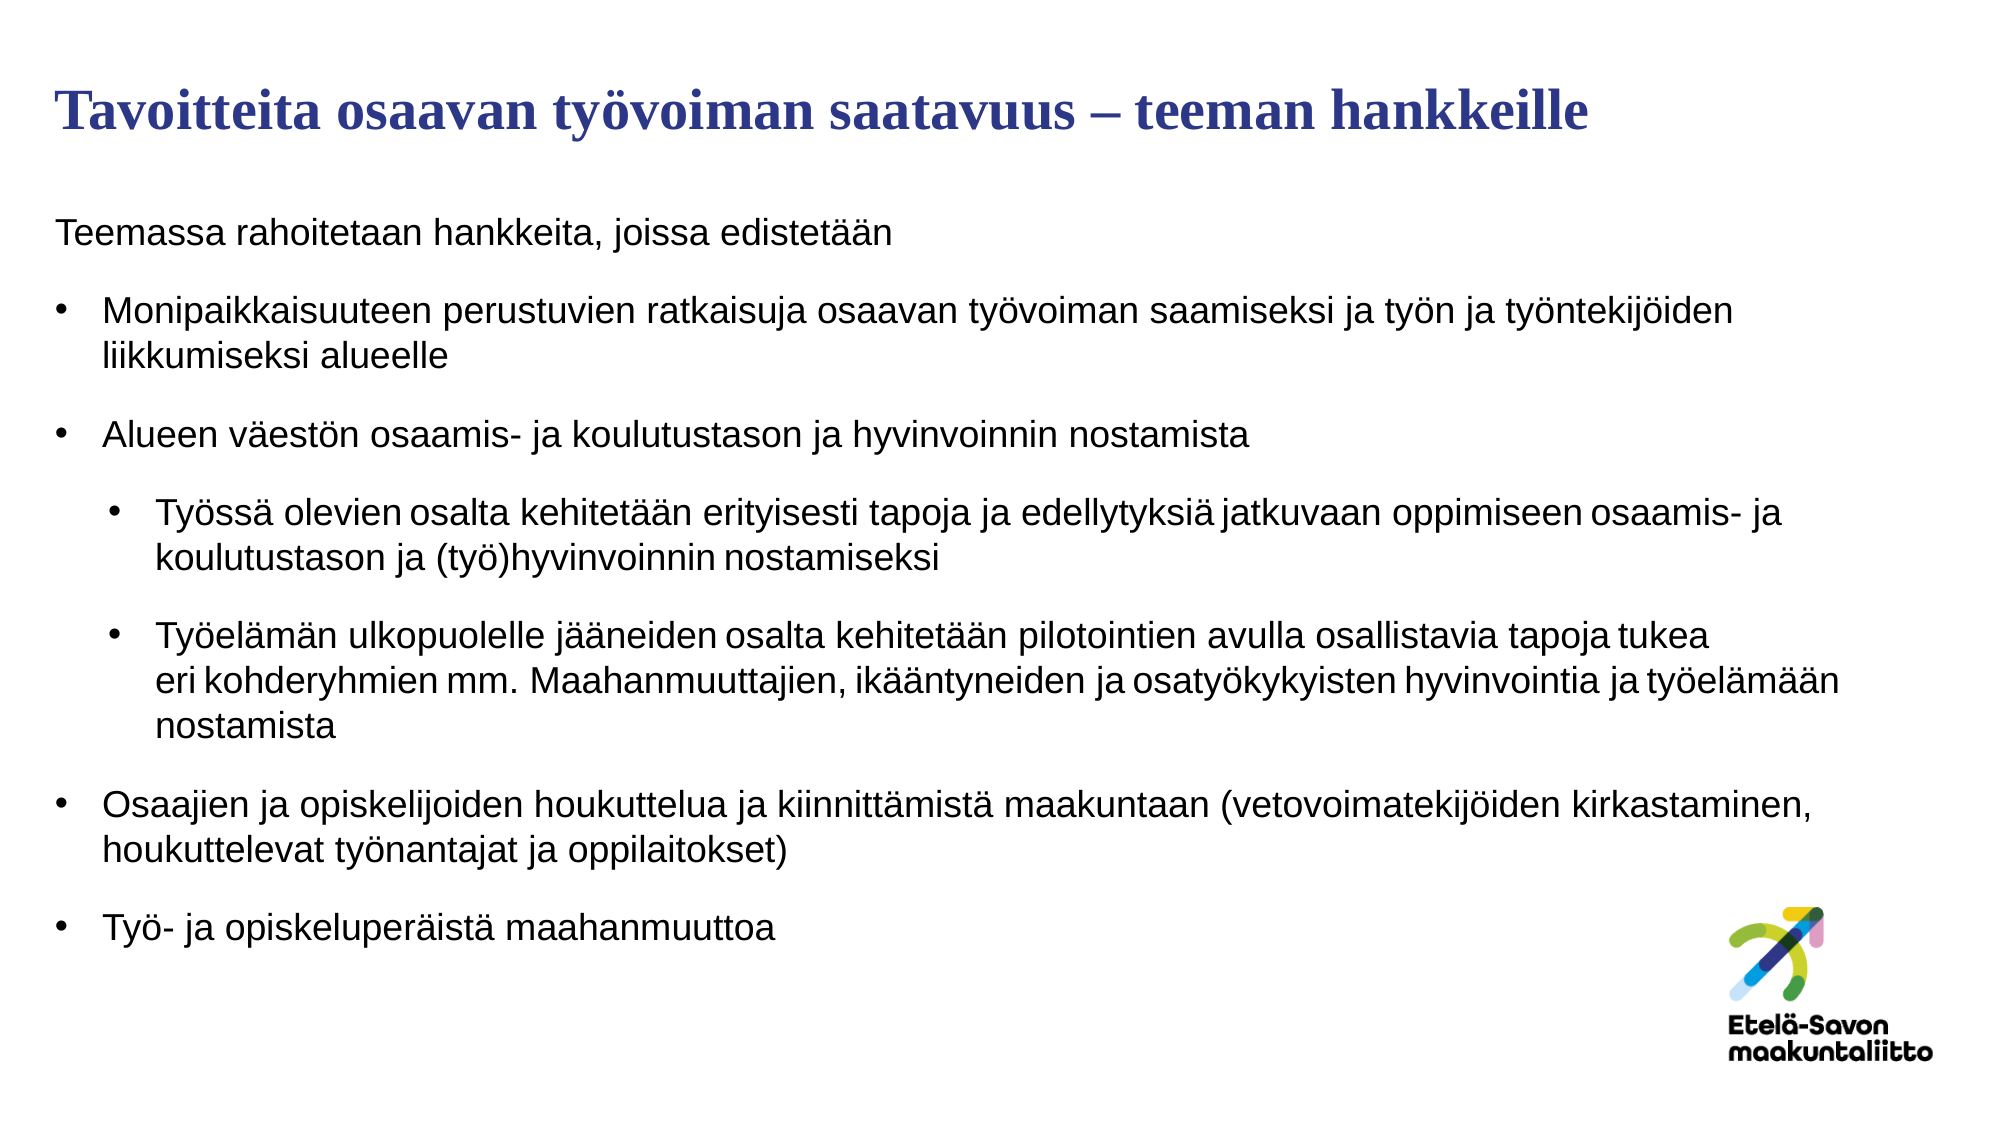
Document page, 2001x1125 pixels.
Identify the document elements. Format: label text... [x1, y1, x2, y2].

picture [1707, 907, 2000, 1125]
title Tavoitteita osaavan työvoiman saatavuus – teeman hankkeille [55, 31, 1945, 150]
list Teemassa rahoitetaan hankkeita, joissa edistetään Monipaikkaisuuteen perustuvien ratkaisuja osaavan työvoiman saamiseksi ja työn ja työntekijöiden liikkumiseksi alueelle Alueen väestön osaamis- ja koulutustason ja hyvinvoinnin nostamista Työssä olevien osalta kehitetään erityisesti tapoja ja edellytyksiä jatkuvaan oppimiseen osaamis- ja koulutustason ja (työ)hyvinvoinnin nostamiseksi Työelämän ulkopuolelle jääneiden osalta kehitetään pilotointien avulla osallistavia tapoja tukea eri kohderyhmien mm. Maahanmuuttajien, ikääntyneiden ja osatyökykyisten hyvinvointia ja työelämään nostamista Osaajien ja opiskelijoiden houkuttelua ja kiinnittämistä maakuntaan (vetovoimatekijöiden kirkastaminen, houkuttelevat työnantajat ja oppilaitokset) Työ- ja opiskeluperäistä maahanmuuttoa [55, 208, 1963, 1028]
